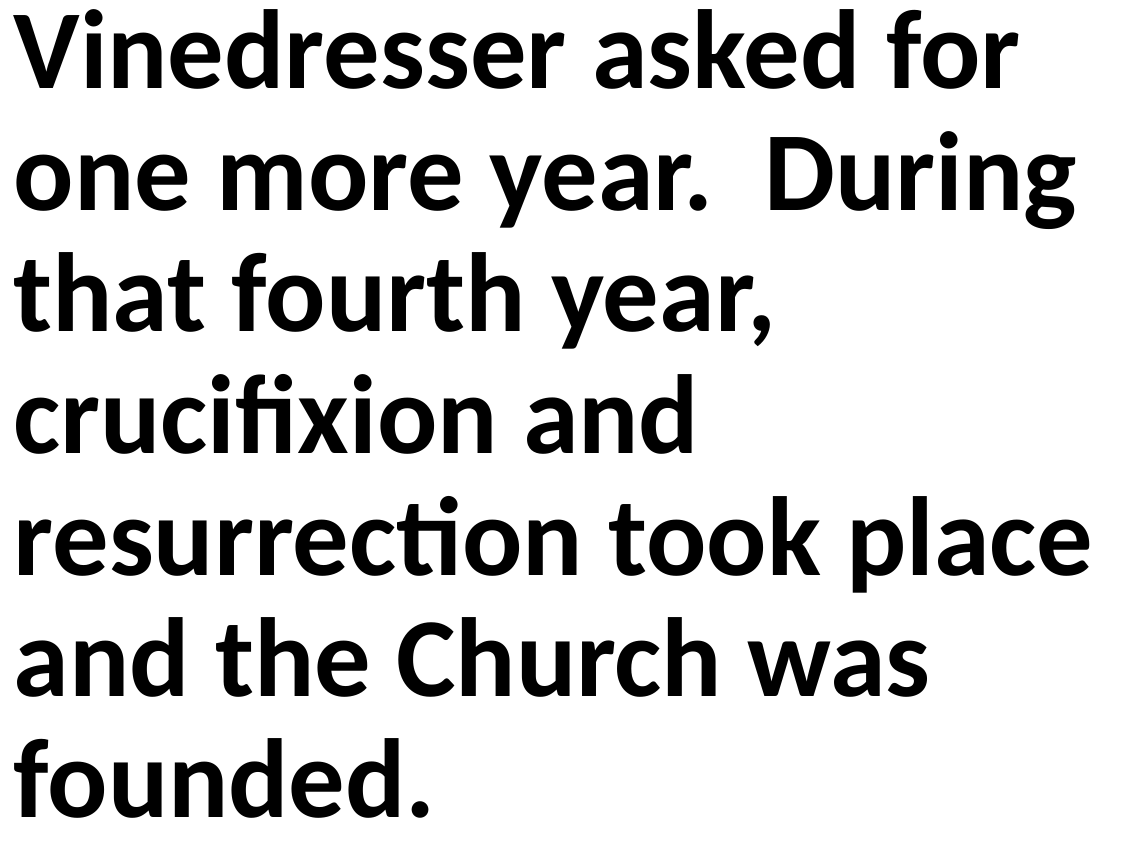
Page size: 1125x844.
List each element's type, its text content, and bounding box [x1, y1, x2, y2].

list Vinedresser asked for one more year. During that fourth year, crucifixion and resurrection took place and the Church was founded. [0, 0, 1125, 685]
